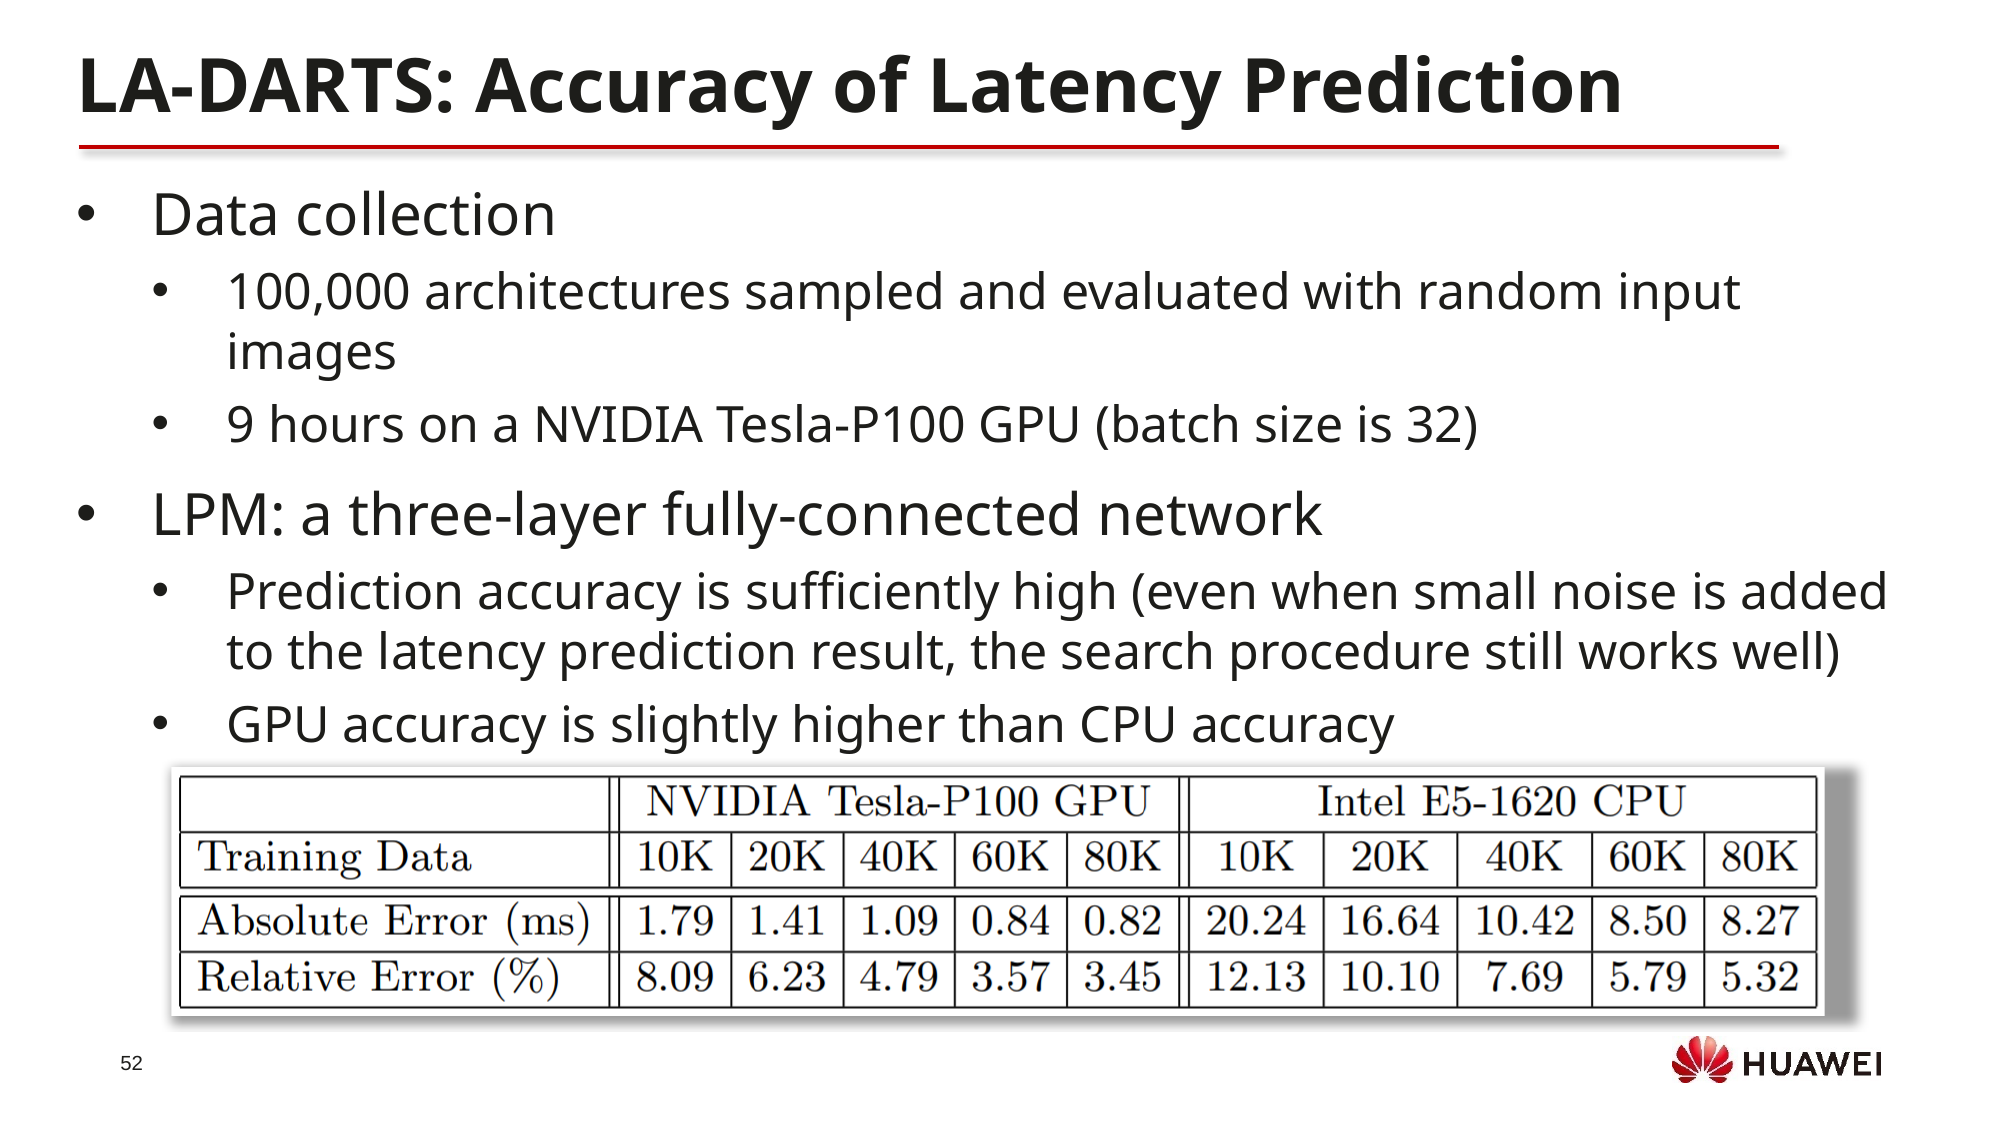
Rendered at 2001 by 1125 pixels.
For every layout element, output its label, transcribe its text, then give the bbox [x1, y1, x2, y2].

picture [171, 767, 1825, 1016]
picture [1672, 1036, 1881, 1083]
text_box Data collection 100,000 architectures sampled and evaluated with random input images 9 hours on a NVIDIA Tesla-P100 GPU (batch size is 32) LPM: a three-layer fully-connected network Prediction accuracy is sufficiently high (even when small noise is added to the latency prediction result, the search procedure still works well) GPU accuracy is slightly higher than CPU accuracy [76, 176, 1920, 1028]
text_box LA-DARTS: Accuracy of Latency Prediction [76, 28, 1778, 137]
